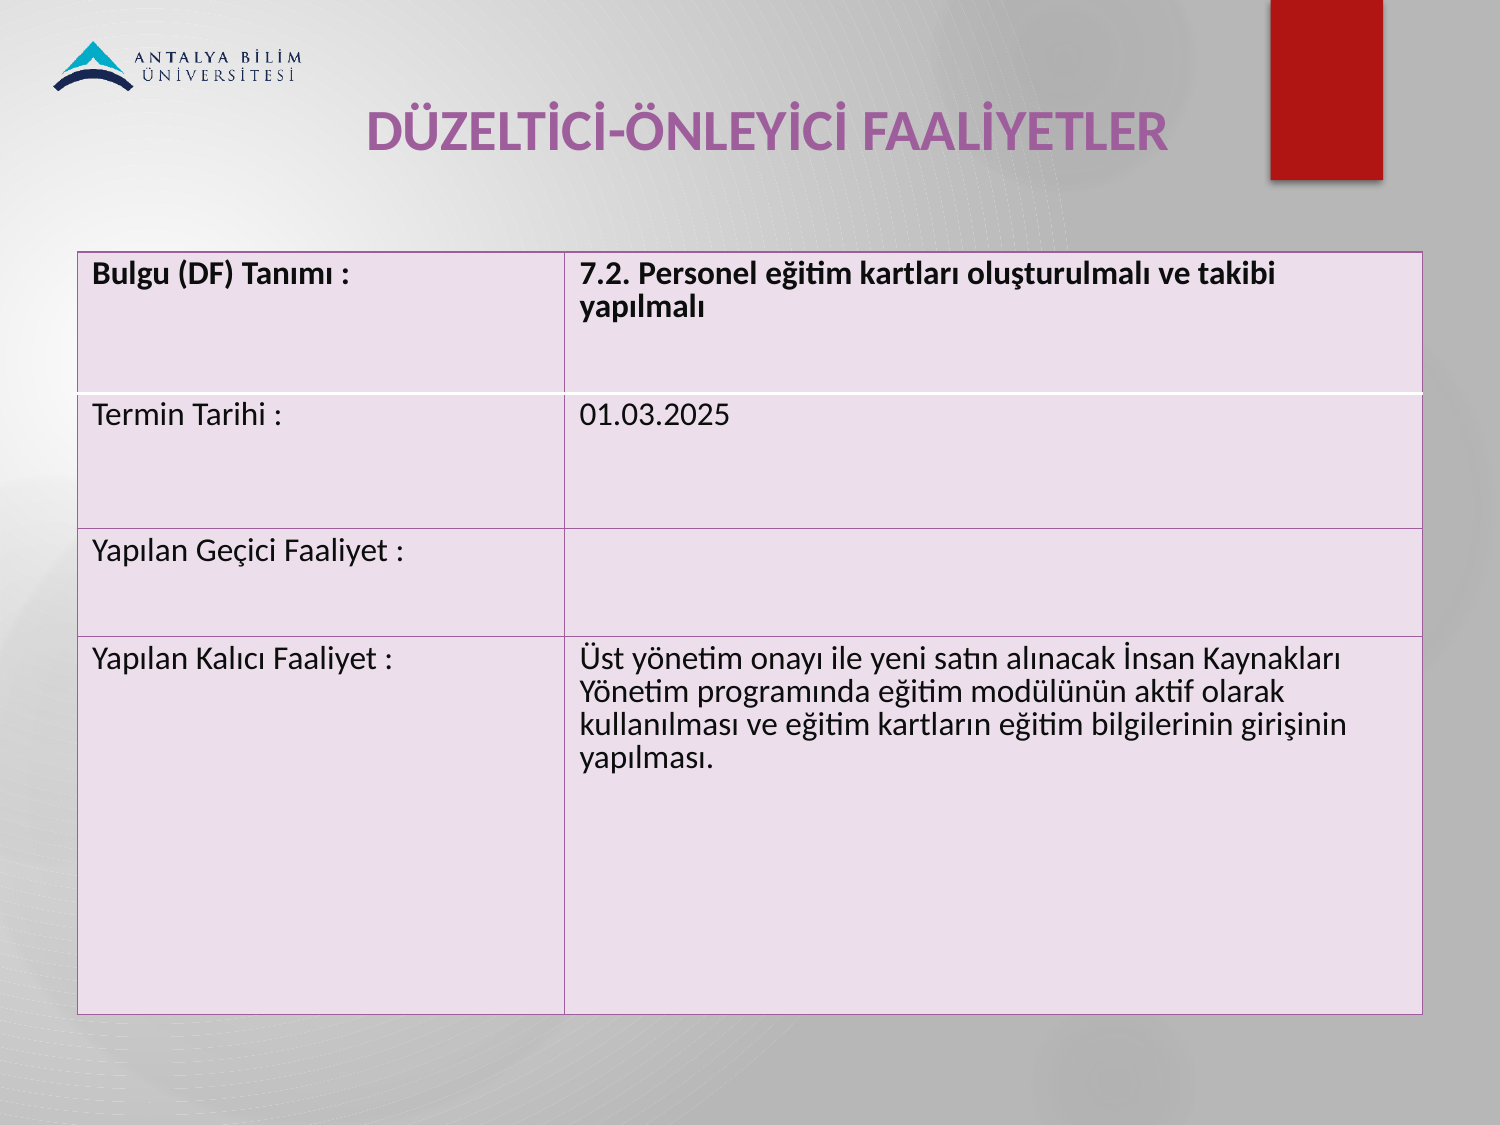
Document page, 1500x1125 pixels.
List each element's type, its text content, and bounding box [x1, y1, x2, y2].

table_cell Yapılan Geçici Faaliyet : [78, 529, 564, 636]
text_box DÜZELTİCİ-ÖNLEYİCİ FAALİYETLER [277, 78, 1259, 186]
table_cell Termin Tarihi : [78, 395, 564, 528]
table_cell [565, 529, 1422, 636]
table_header Bulgu (DF) Tanımı : [78, 253, 564, 392]
table_header 7.2. Personel eğitim kartları oluşturulmalı ve takibi yapılmalı [565, 253, 1422, 392]
table_cell Üst yönetim onayı ile yeni satın alınacak İnsan Kaynakları Yönetim programında eğitim modülünün aktif olarak kullanılması ve eğitim kartların eğitim bilgilerinin girişinin yapılması. [565, 637, 1422, 1014]
table_cell 01.03.2025 [565, 395, 1422, 528]
table_cell Yapılan Kalıcı Faaliyet : [78, 637, 564, 1014]
picture [52, 39, 302, 93]
